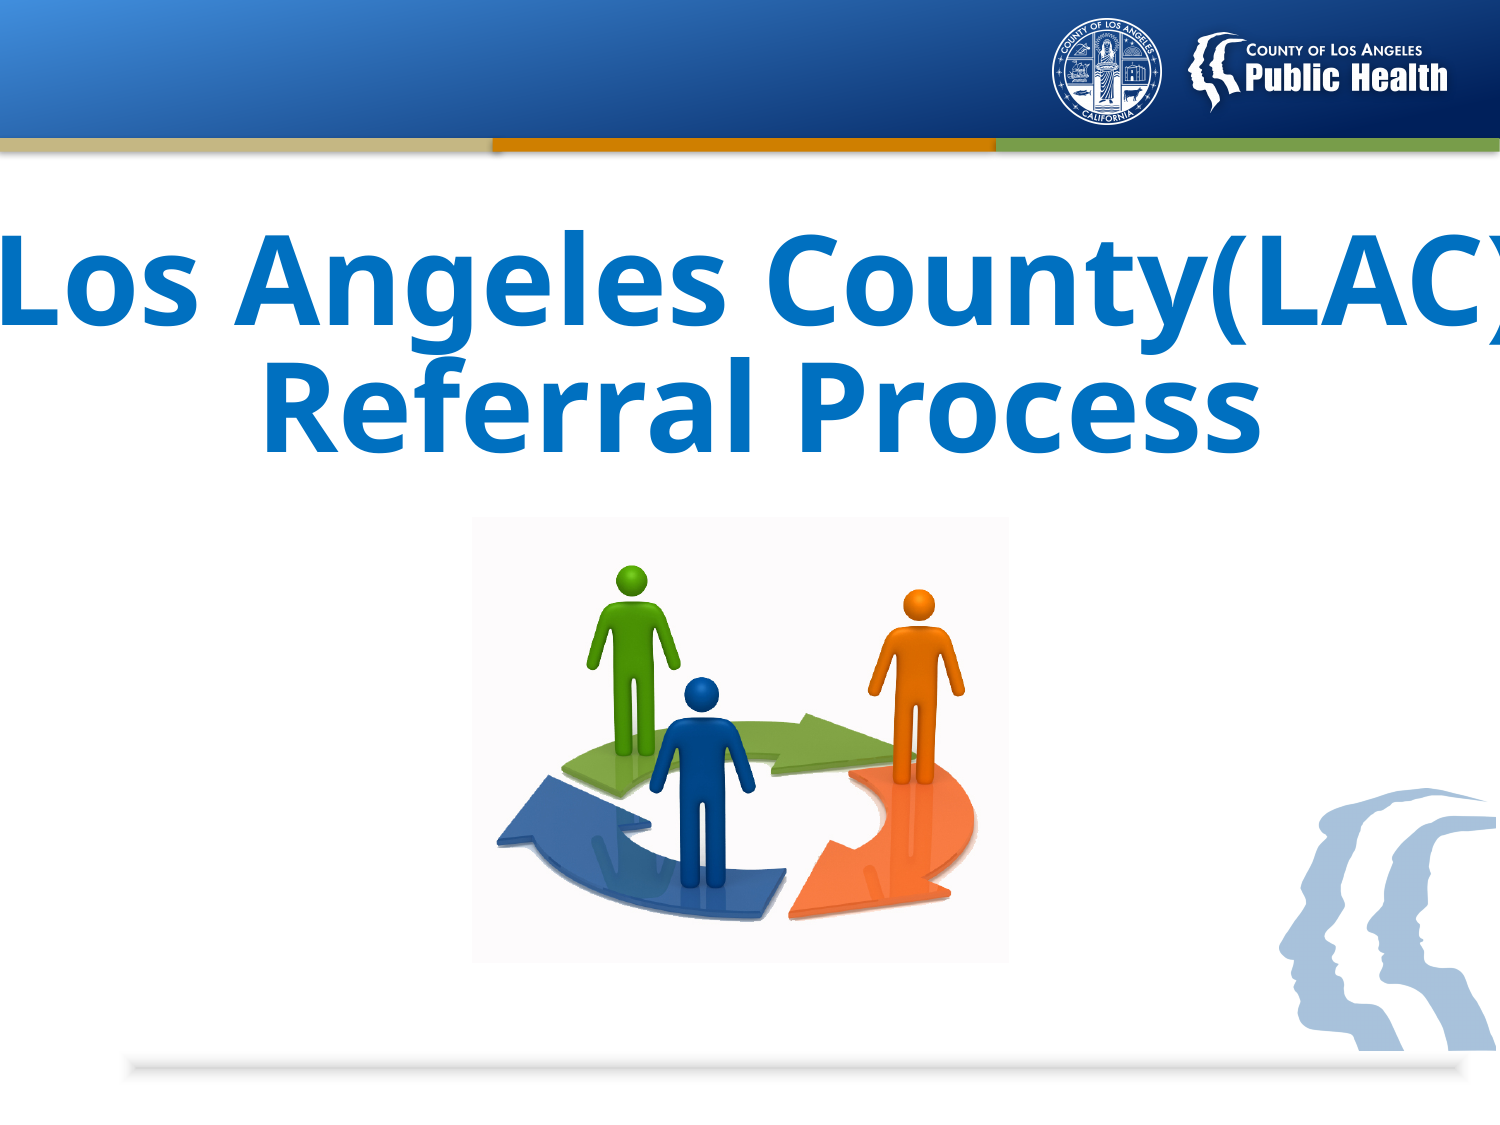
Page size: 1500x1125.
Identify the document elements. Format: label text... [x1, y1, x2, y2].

picture [472, 517, 1009, 963]
text_box Los Angeles County(LAC) Referral Process [0, 215, 1500, 485]
picture [1052, 18, 1162, 125]
picture [1188, 32, 1447, 113]
